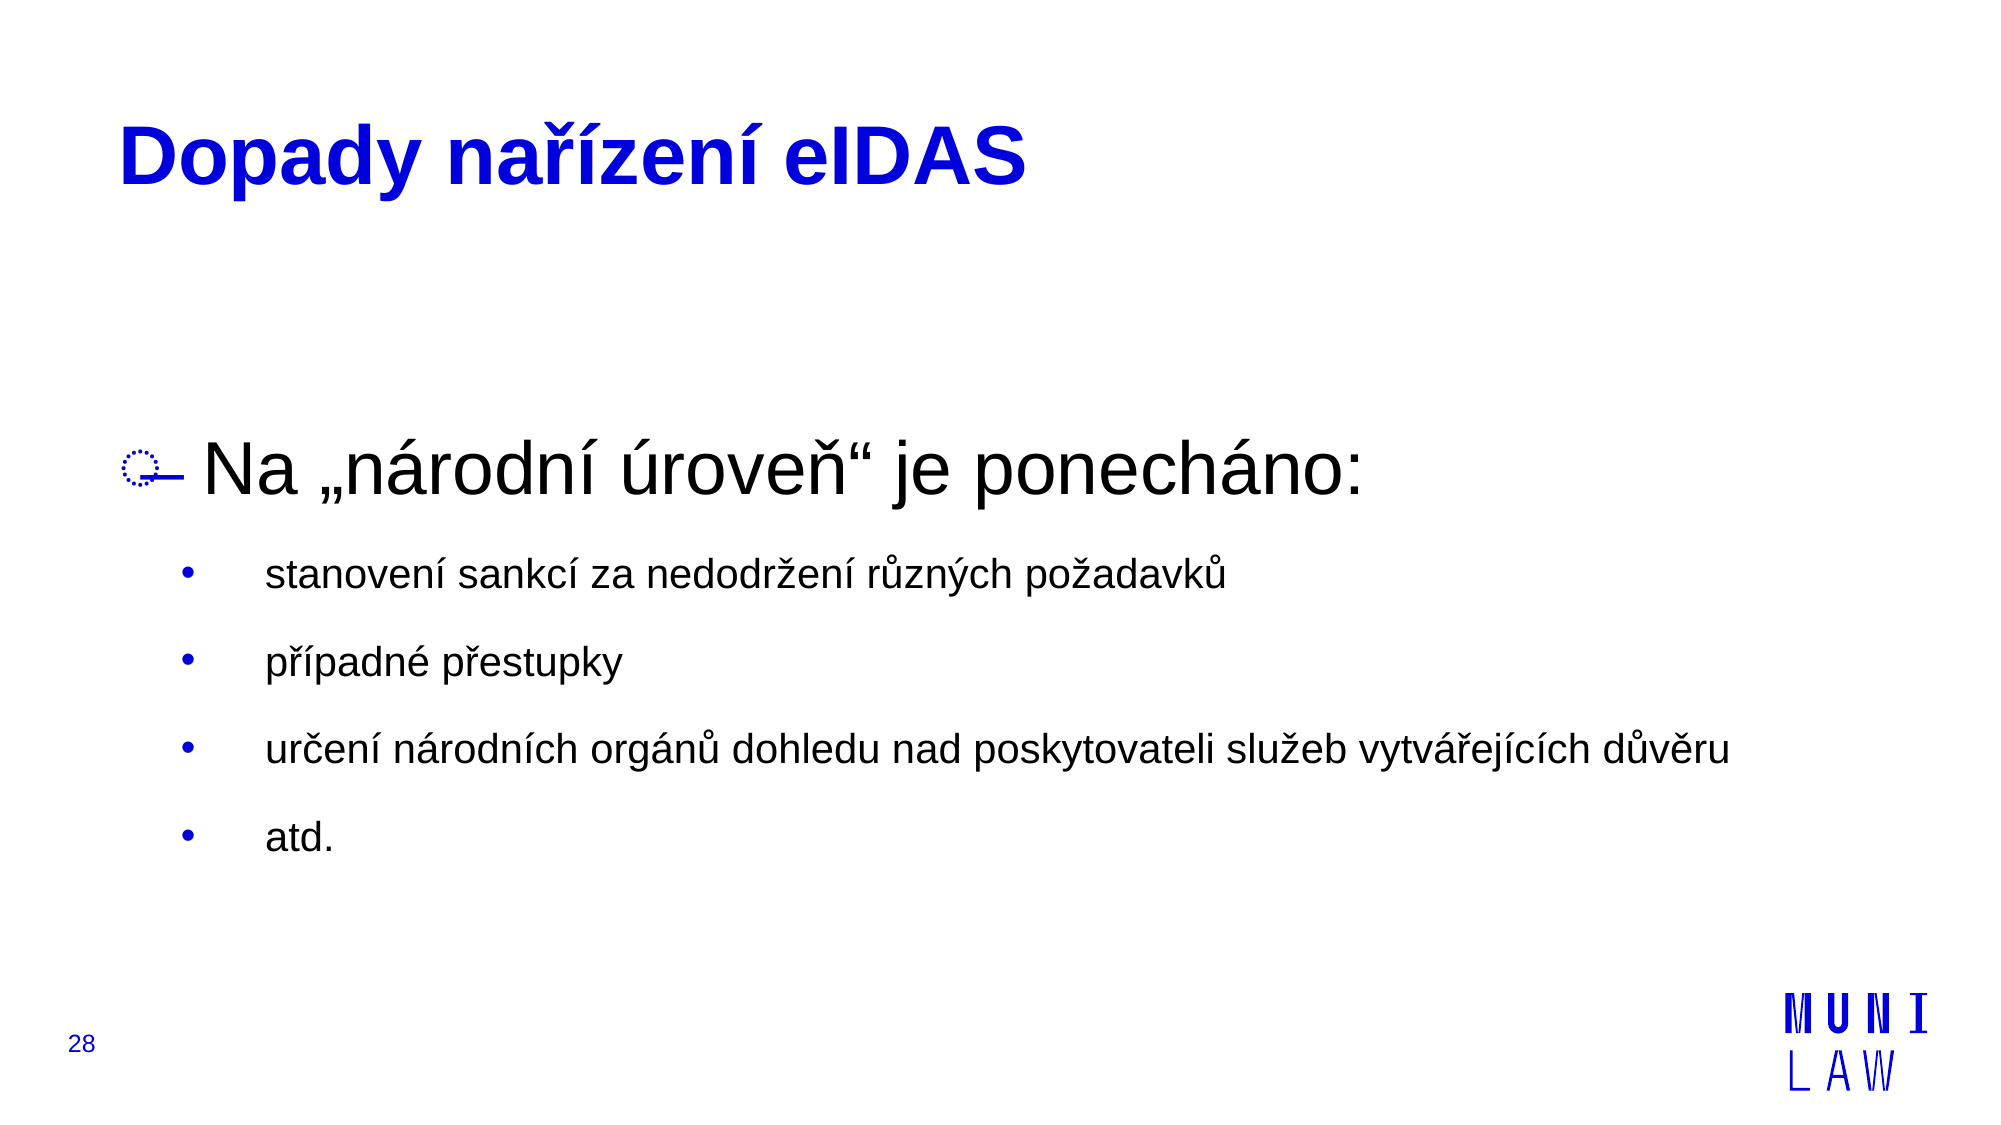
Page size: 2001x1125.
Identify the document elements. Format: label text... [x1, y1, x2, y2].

title Dopady nařízení eIDAS [118, 118, 1883, 193]
slide_number 28 [67, 1021, 110, 1063]
list Na „národní úroveň“ je ponecháno: stanovení sankcí za nedodržení různých požadavků případné přestupky určení národních orgánů dohledu nad poskytovateli služeb vytvářejících důvěru atd. [118, 277, 1883, 957]
